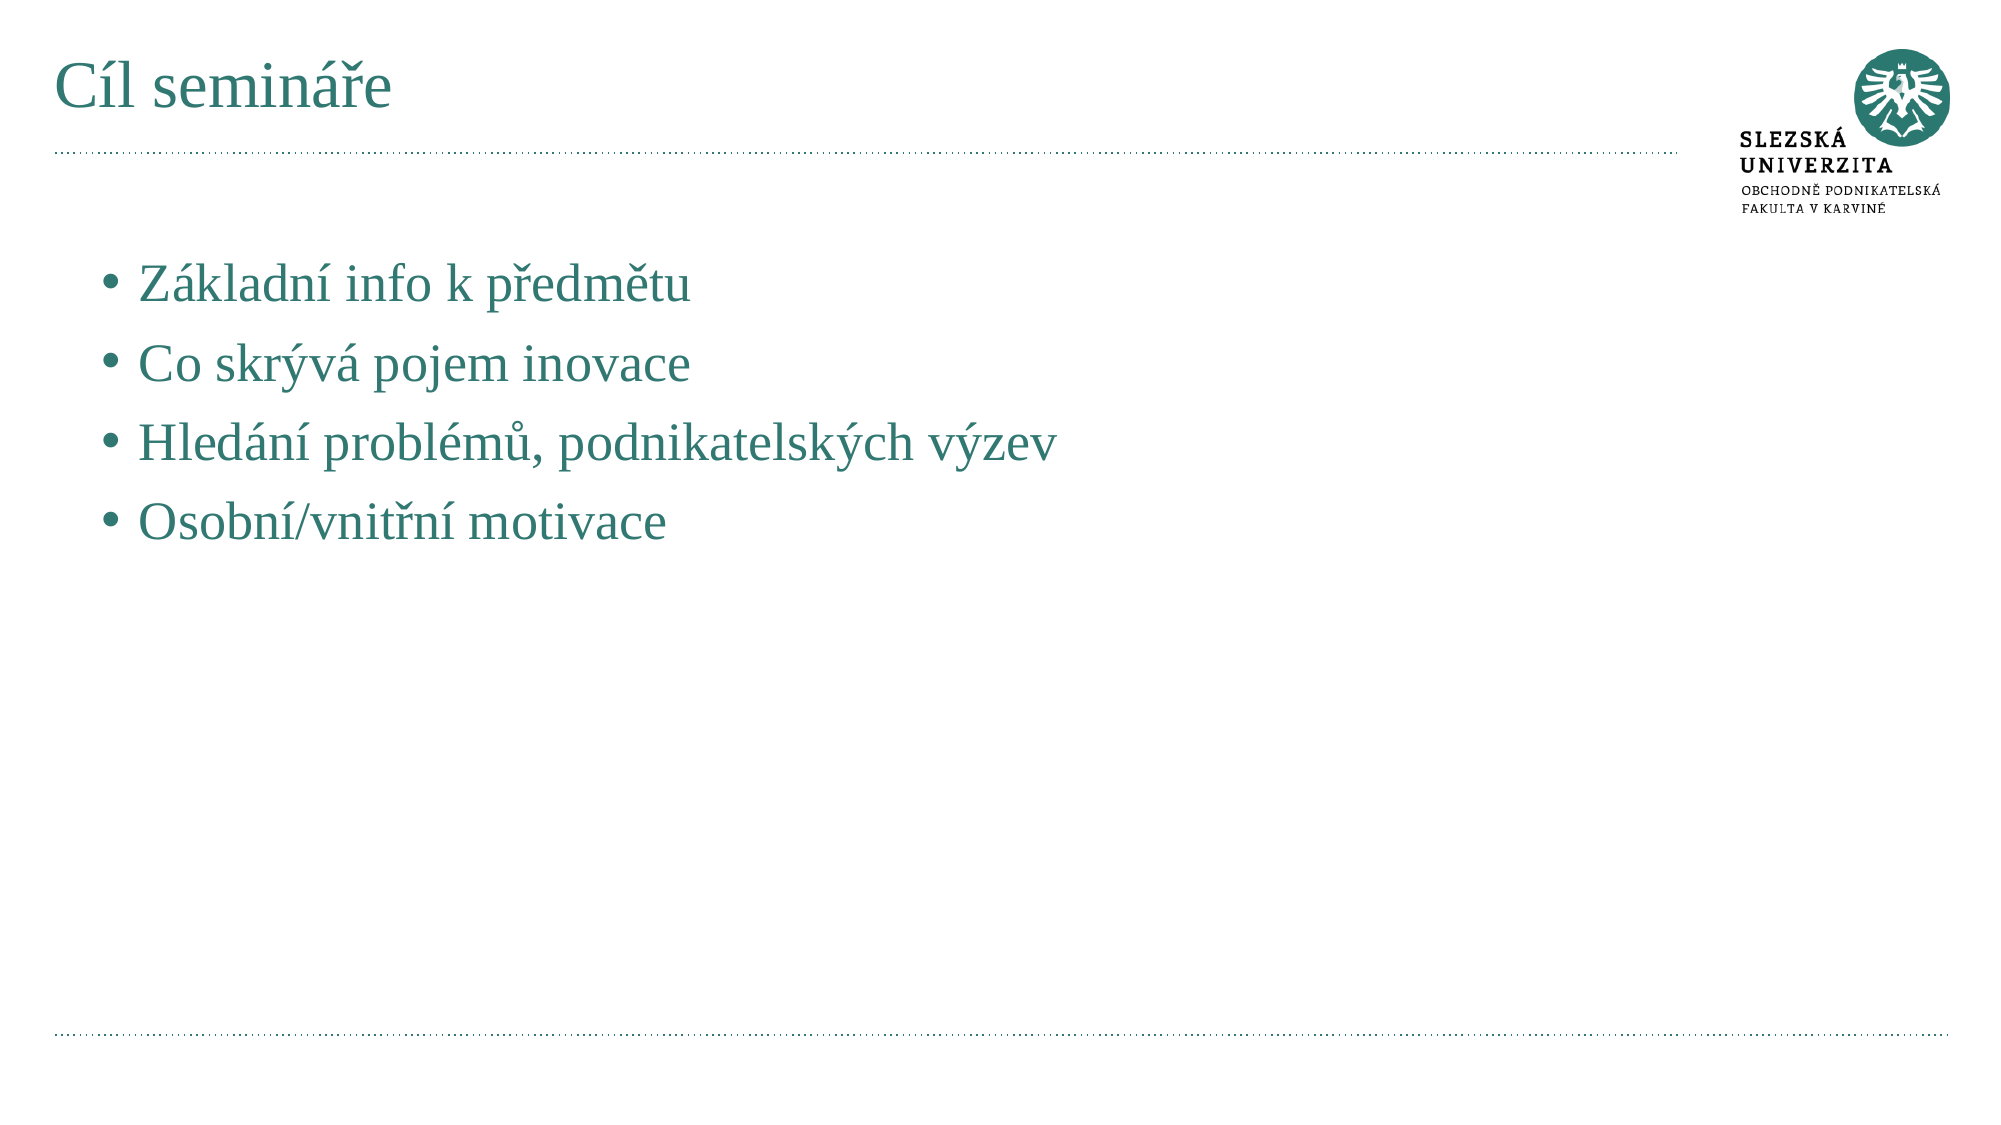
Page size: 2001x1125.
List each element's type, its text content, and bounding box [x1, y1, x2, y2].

title Cíl semináře [39, 42, 1473, 154]
text_box Základní info k předmětu Co skrývá pojem inovace Hledání problémů, podnikatelských výzev Osobní/vnitřní motivace [86, 247, 1898, 909]
picture [1740, 49, 1950, 213]
